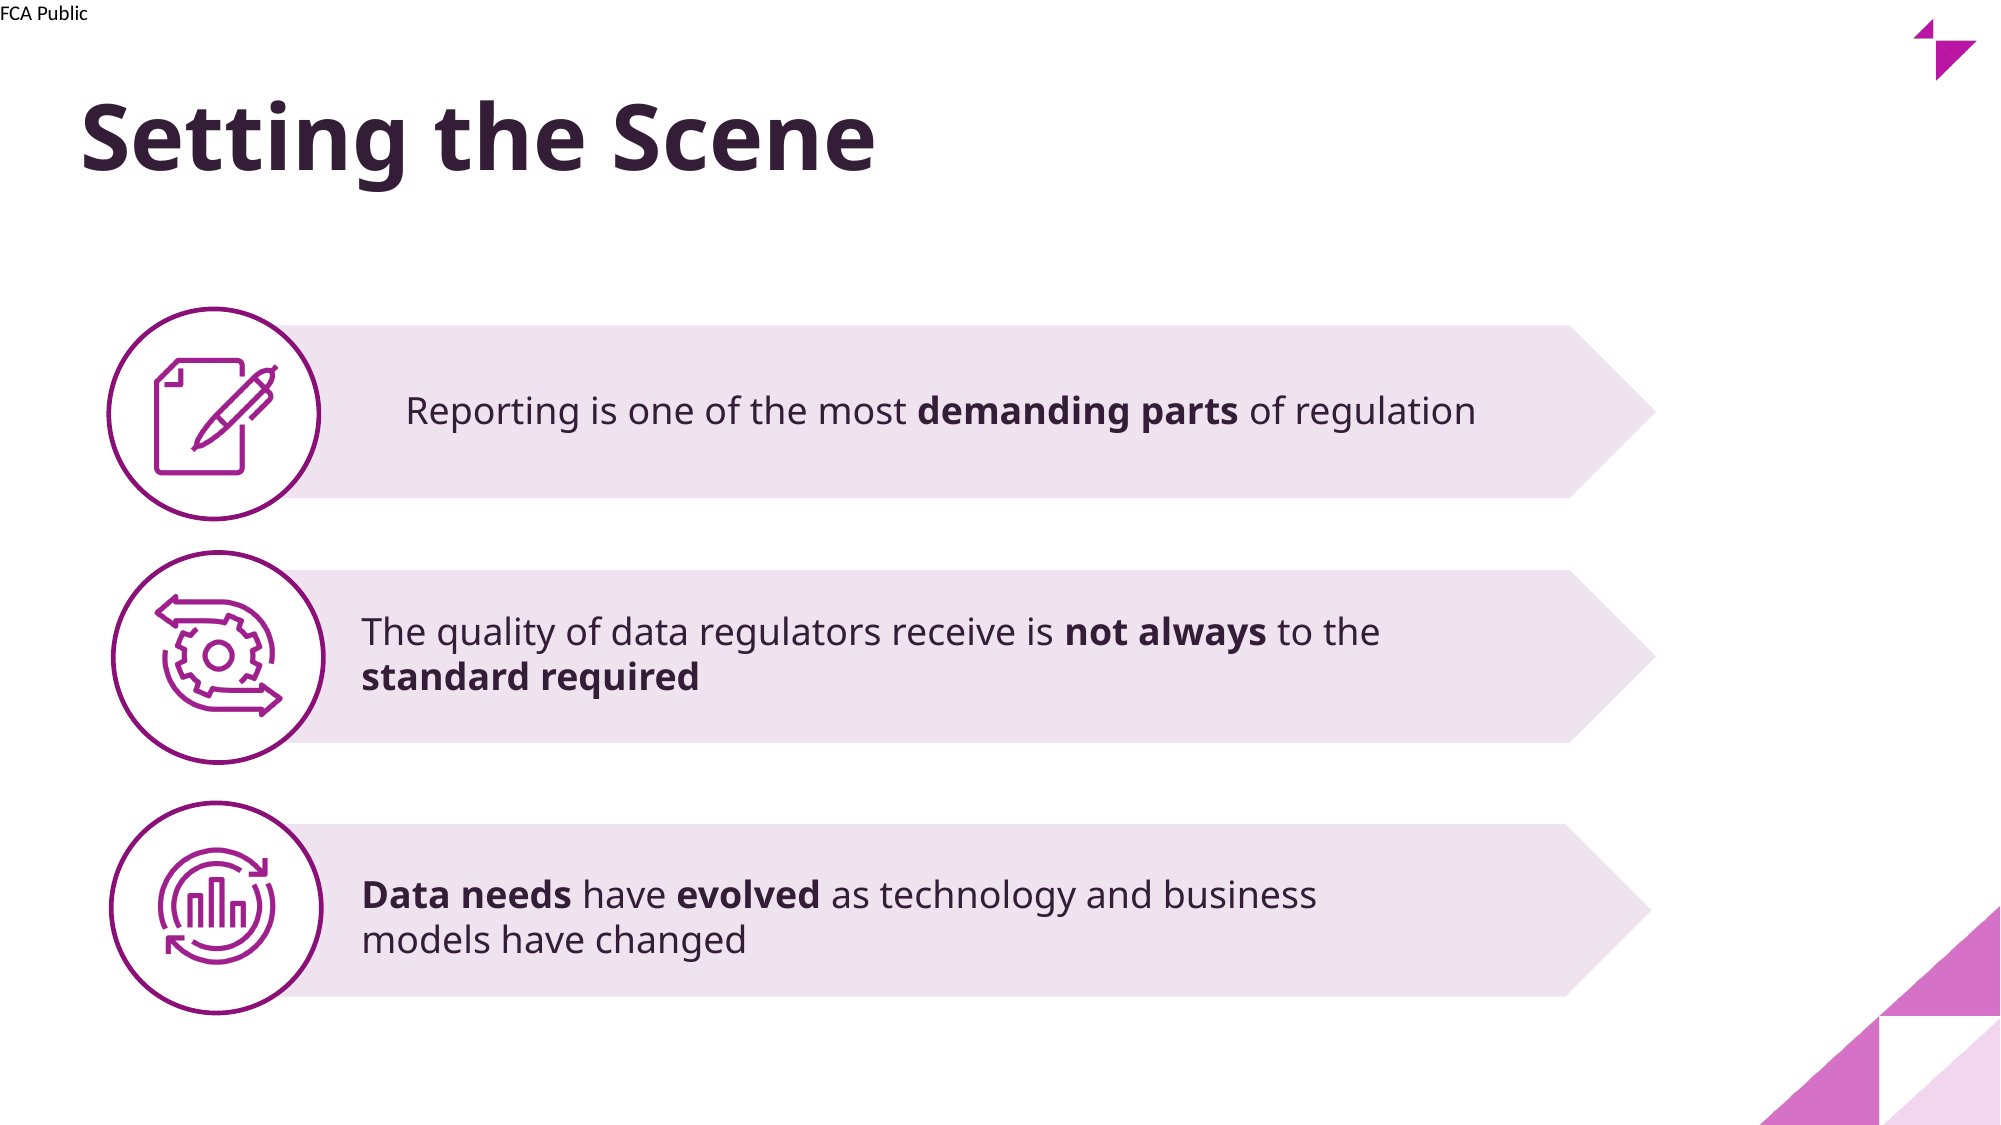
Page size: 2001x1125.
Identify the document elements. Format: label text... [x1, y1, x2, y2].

text_box [109, 801, 323, 1015]
picture [1913, 18, 1977, 81]
text_box [107, 307, 321, 521]
text_box [273, 324, 1658, 500]
text_box [276, 822, 1653, 999]
text_box Data needs have evolved as technology and business models have changed [346, 863, 1550, 969]
picture [1755, 903, 2001, 1125]
text_box Reporting is one of the most demanding parts of regulation [390, 379, 1492, 485]
picture [144, 581, 293, 730]
title Setting the Scene [65, 46, 1818, 222]
picture [142, 832, 291, 981]
text_box [278, 568, 1658, 745]
text_box [111, 551, 325, 764]
picture [142, 342, 291, 491]
text_box The quality of data regulators receive is not always to the standard required [346, 600, 1550, 706]
